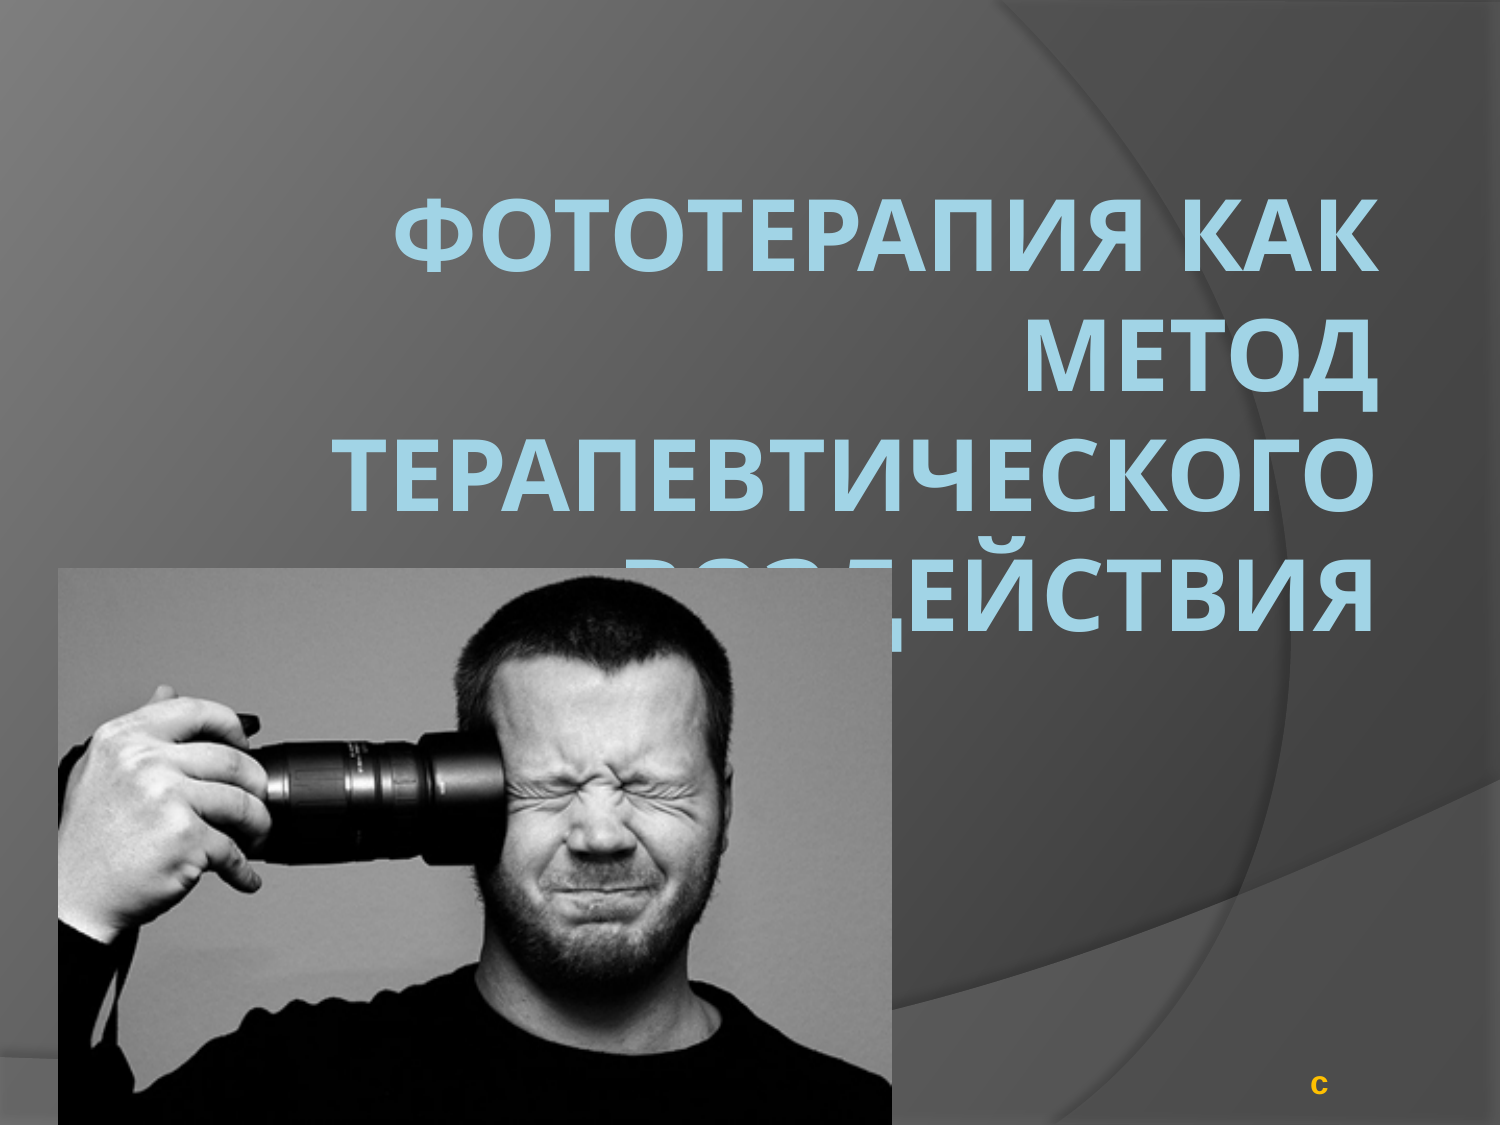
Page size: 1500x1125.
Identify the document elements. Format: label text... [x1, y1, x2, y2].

title Фототерапия как метод терапевтического воздействия [112, 164, 1388, 786]
subtitle с [903, 750, 1336, 1102]
picture [58, 568, 893, 1125]
